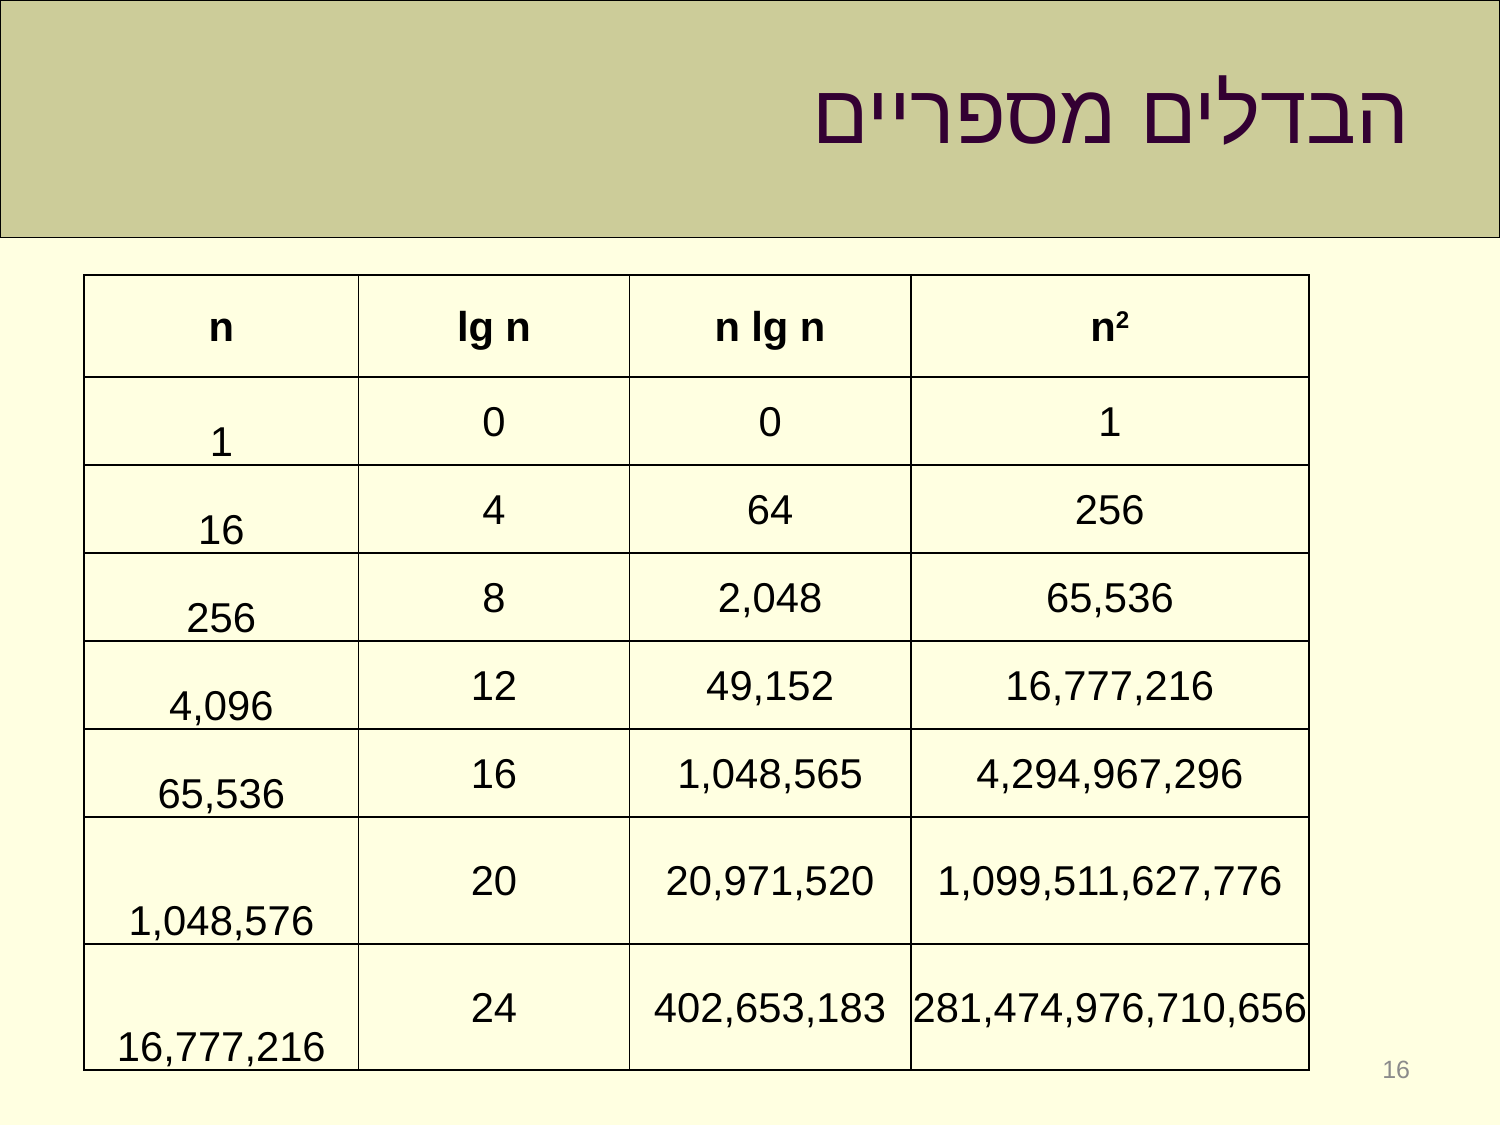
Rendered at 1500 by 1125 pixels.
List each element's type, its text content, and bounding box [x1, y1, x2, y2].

table_cell 12 [359, 642, 629, 728]
table_cell 65,536 [912, 554, 1308, 640]
table_cell 281,474,976,710,656 [912, 945, 1308, 1069]
table_cell 1 [85, 378, 358, 464]
table_cell 1,048,565 [630, 730, 910, 816]
table_cell 24 [359, 945, 629, 1069]
table_header n [85, 276, 358, 376]
table_cell 8 [359, 554, 629, 640]
table_cell 64 [630, 466, 910, 552]
table_header lg n [359, 276, 629, 376]
table_cell 20 [359, 818, 629, 943]
table_cell 1,099,511,627,776 [912, 818, 1308, 943]
table_cell 402,653,183 [630, 945, 910, 1069]
table_cell 65,536 [85, 730, 358, 816]
title הבדלים מספריים [74, 44, 1426, 176]
table_cell 16,777,216 [85, 945, 358, 1069]
table_cell 16,777,216 [912, 642, 1308, 728]
table_header n2 [912, 276, 1308, 376]
table_cell 2,048 [630, 554, 910, 640]
table_cell 0 [359, 378, 629, 464]
table_cell 16 [359, 730, 629, 816]
table_cell 256 [85, 554, 358, 640]
table_header n lg n [630, 276, 910, 376]
table_cell 20,971,520 [630, 818, 910, 943]
table_cell 4 [359, 466, 629, 552]
table_cell 16 [85, 466, 358, 552]
table_cell 256 [912, 466, 1308, 552]
text_box 16 [1074, 1050, 1425, 1088]
table_cell 1,048,576 [85, 818, 358, 943]
table_cell 4,096 [85, 642, 358, 728]
table_cell 49,152 [630, 642, 910, 728]
table_cell 4,294,967,296 [912, 730, 1308, 816]
table_cell 0 [630, 378, 910, 464]
table_cell 1 [912, 378, 1308, 464]
